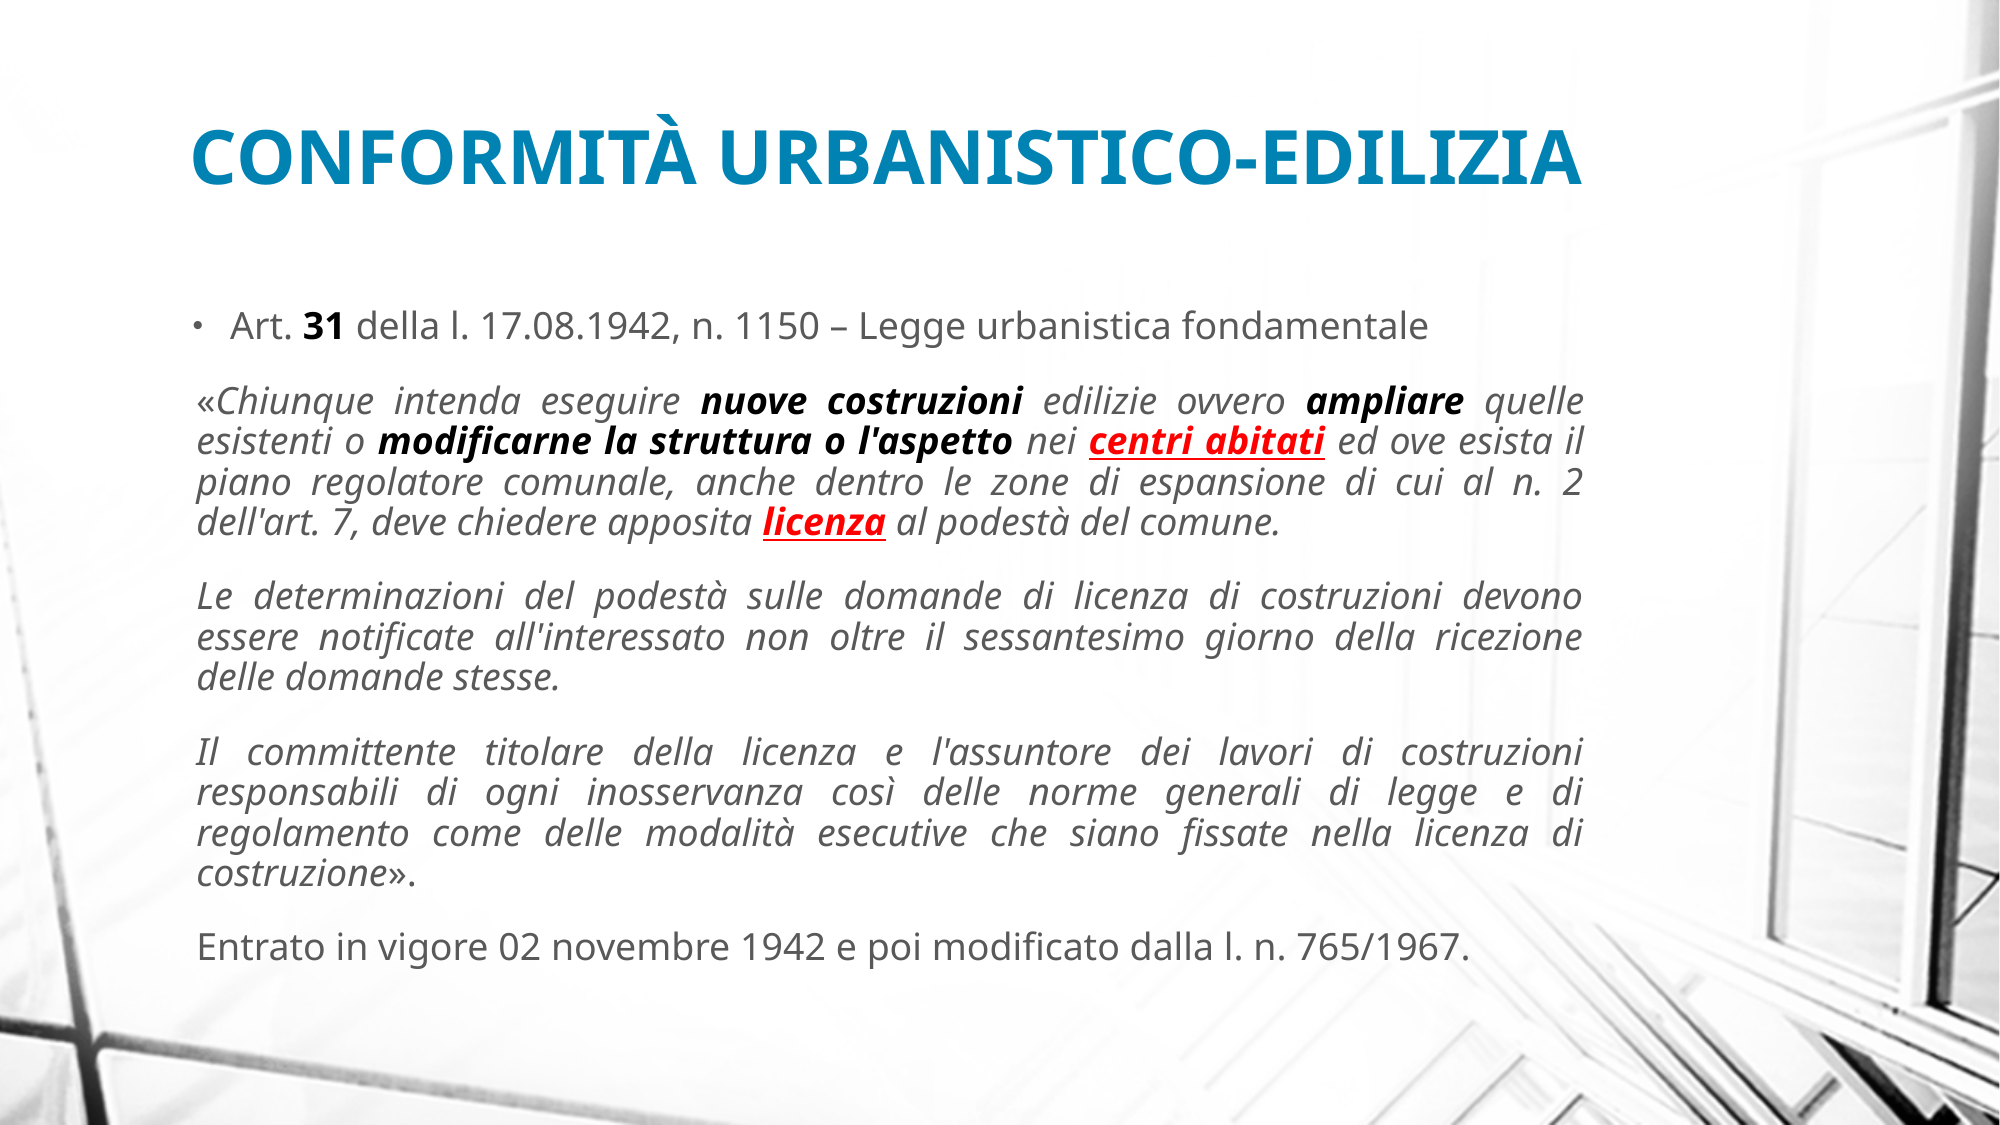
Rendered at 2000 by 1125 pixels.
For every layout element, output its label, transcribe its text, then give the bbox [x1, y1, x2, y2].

list Art. 31 della l. 17.08.1942, n. 1150 – Legge urbanistica fondamentale «Chiunque intenda eseguire nuove costruzioni edilizie ovvero ampliare quelle esistenti o modificarne la struttura o l'aspetto nei centri abitati ed ove esista il piano regolatore comunale, anche dentro le zone di espansione di cui al n. 2 dell'art. 7, deve chiedere apposita licenza al podestà del comune. Le determinazioni del podestà sulle domande di licenza di costruzioni devono essere notificate all'interessato non oltre il sessantesimo giorno della ricezione delle domande stesse. Il committente titolare della licenza e l'assuntore dei lavori di costruzioni responsabili di ogni inosservanza così delle norme generali di legge e di regolamento come delle modalità esecutive che siano fissate nella licenza di costruzione». Entrato in vigore 02 novembre 1942 e poi modificato dalla l. n. 765/1967. [174, 299, 1600, 988]
text_box CONFORMITÀ URBANISTICO-EDILIZIA [174, 68, 1600, 206]
picture [0, 0, 2000, 1125]
